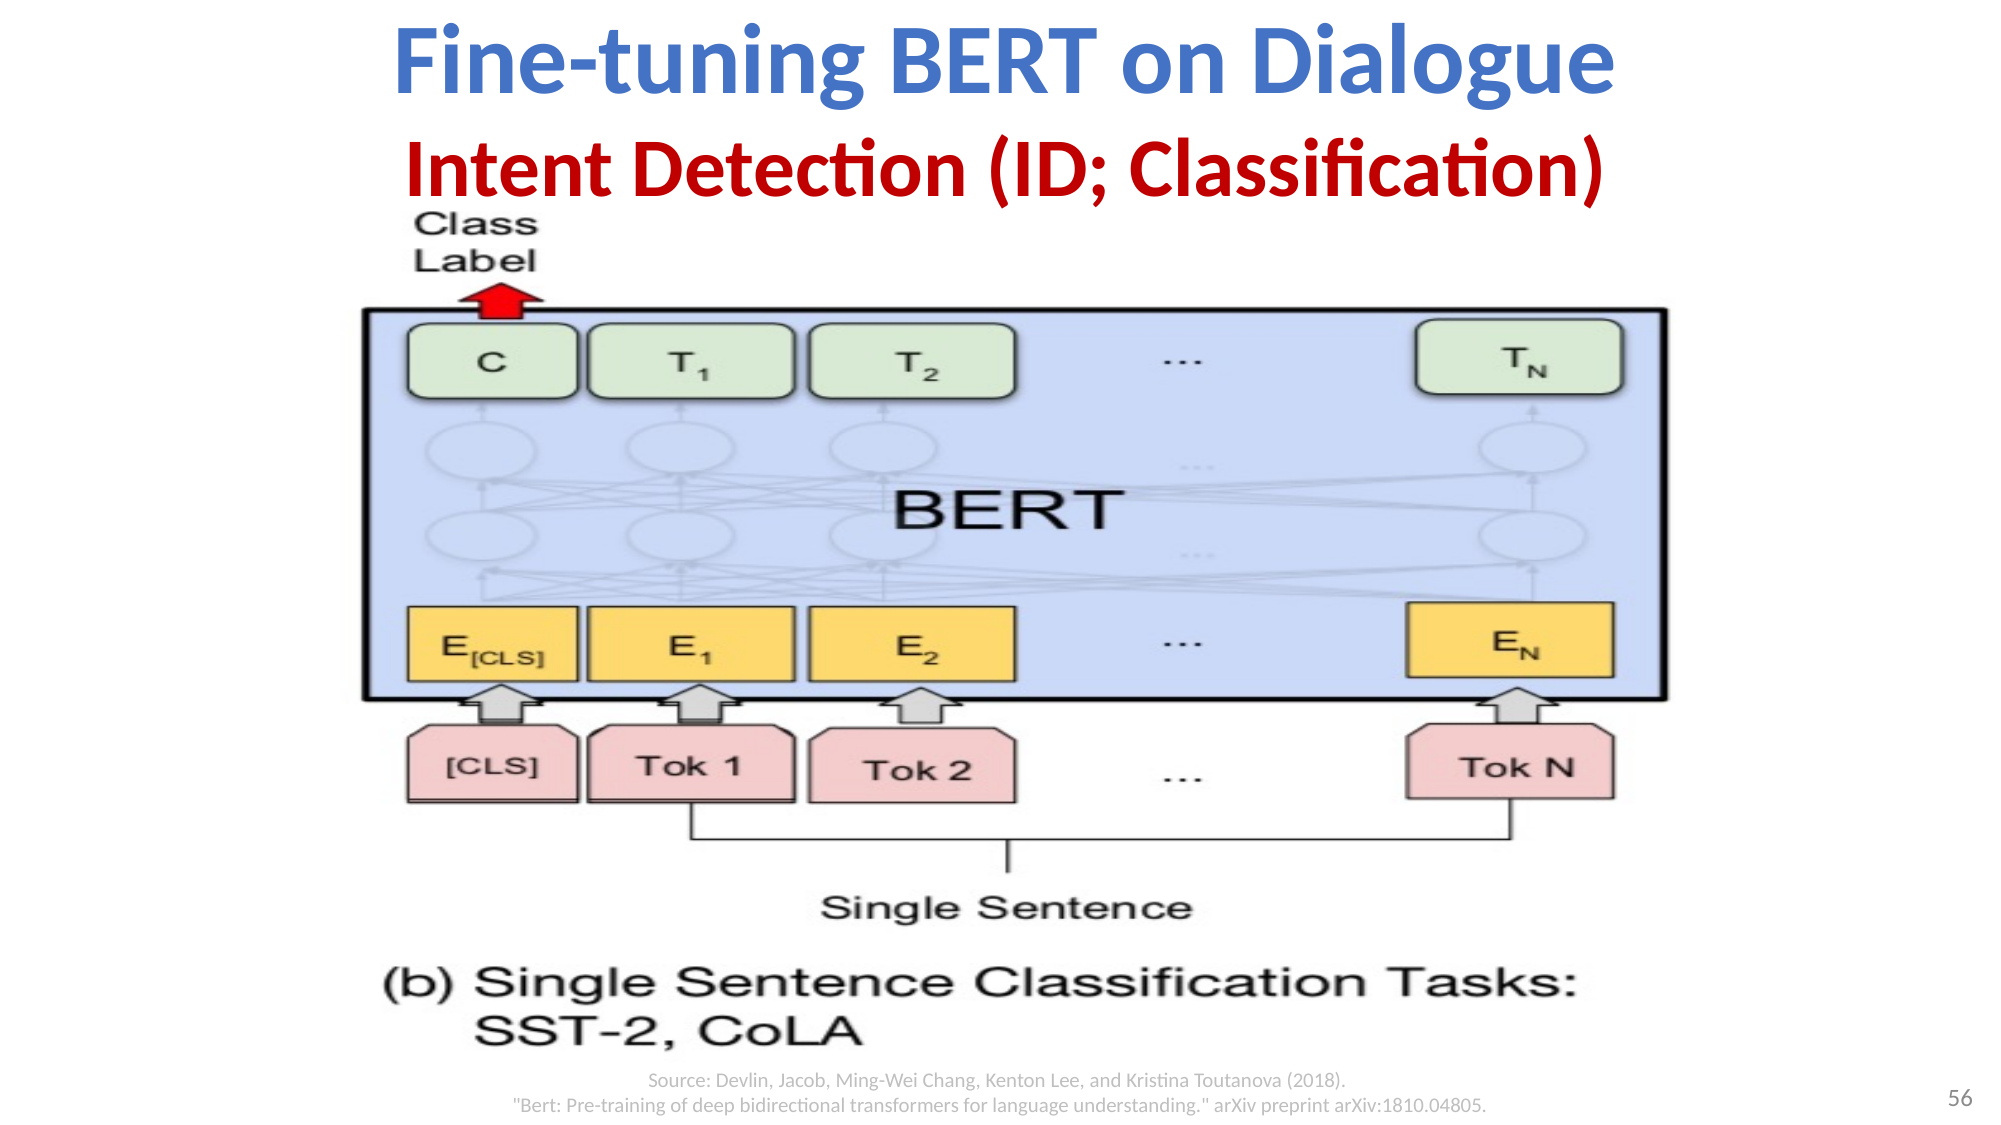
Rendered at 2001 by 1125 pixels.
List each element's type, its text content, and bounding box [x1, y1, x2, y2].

picture [326, 192, 1686, 1067]
text_box Source: Devlin, Jacob, Ming-Wei Chang, Kenton Lee, and Kristina Toutanova (2018). "Bert: Pre-training of deep bidirectional transformers for language understanding." arXiv preprint arXiv:1810.04805. [337, 1067, 1663, 1125]
title Fine-tuning BERT on Dialogue Intent Detection (ID; Classification) [131, 9, 1881, 198]
slide_number 56 [1830, 1076, 1989, 1116]
